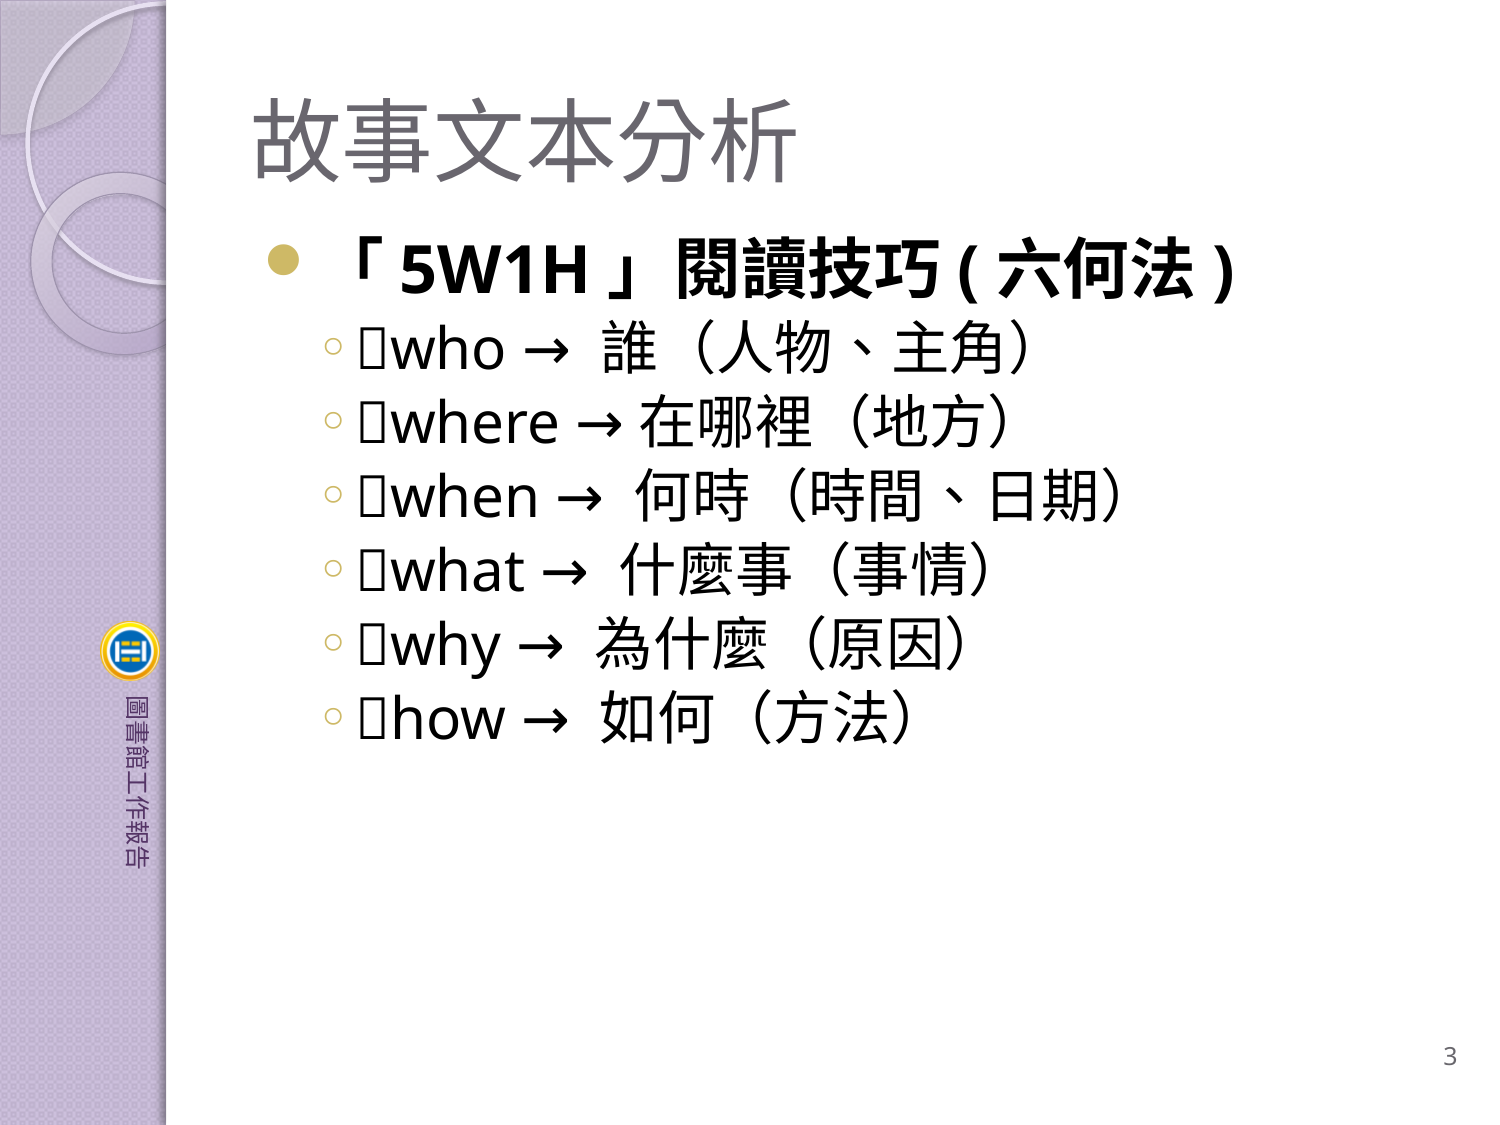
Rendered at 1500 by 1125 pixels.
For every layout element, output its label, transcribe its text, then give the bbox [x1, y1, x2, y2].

list 「5W1H」閱讀技巧(六何法) who → 誰（人物、主角） where →在哪裡（地方） when → 何時（時間、日期） what → 什麼事（事情） why → 為什麼（原因） how → 如何（方法） [235, 237, 1466, 1025]
slide_number 3 [1413, 1034, 1488, 1083]
picture [100, 621, 160, 681]
title 故事文本分析 [235, 45, 1466, 233]
